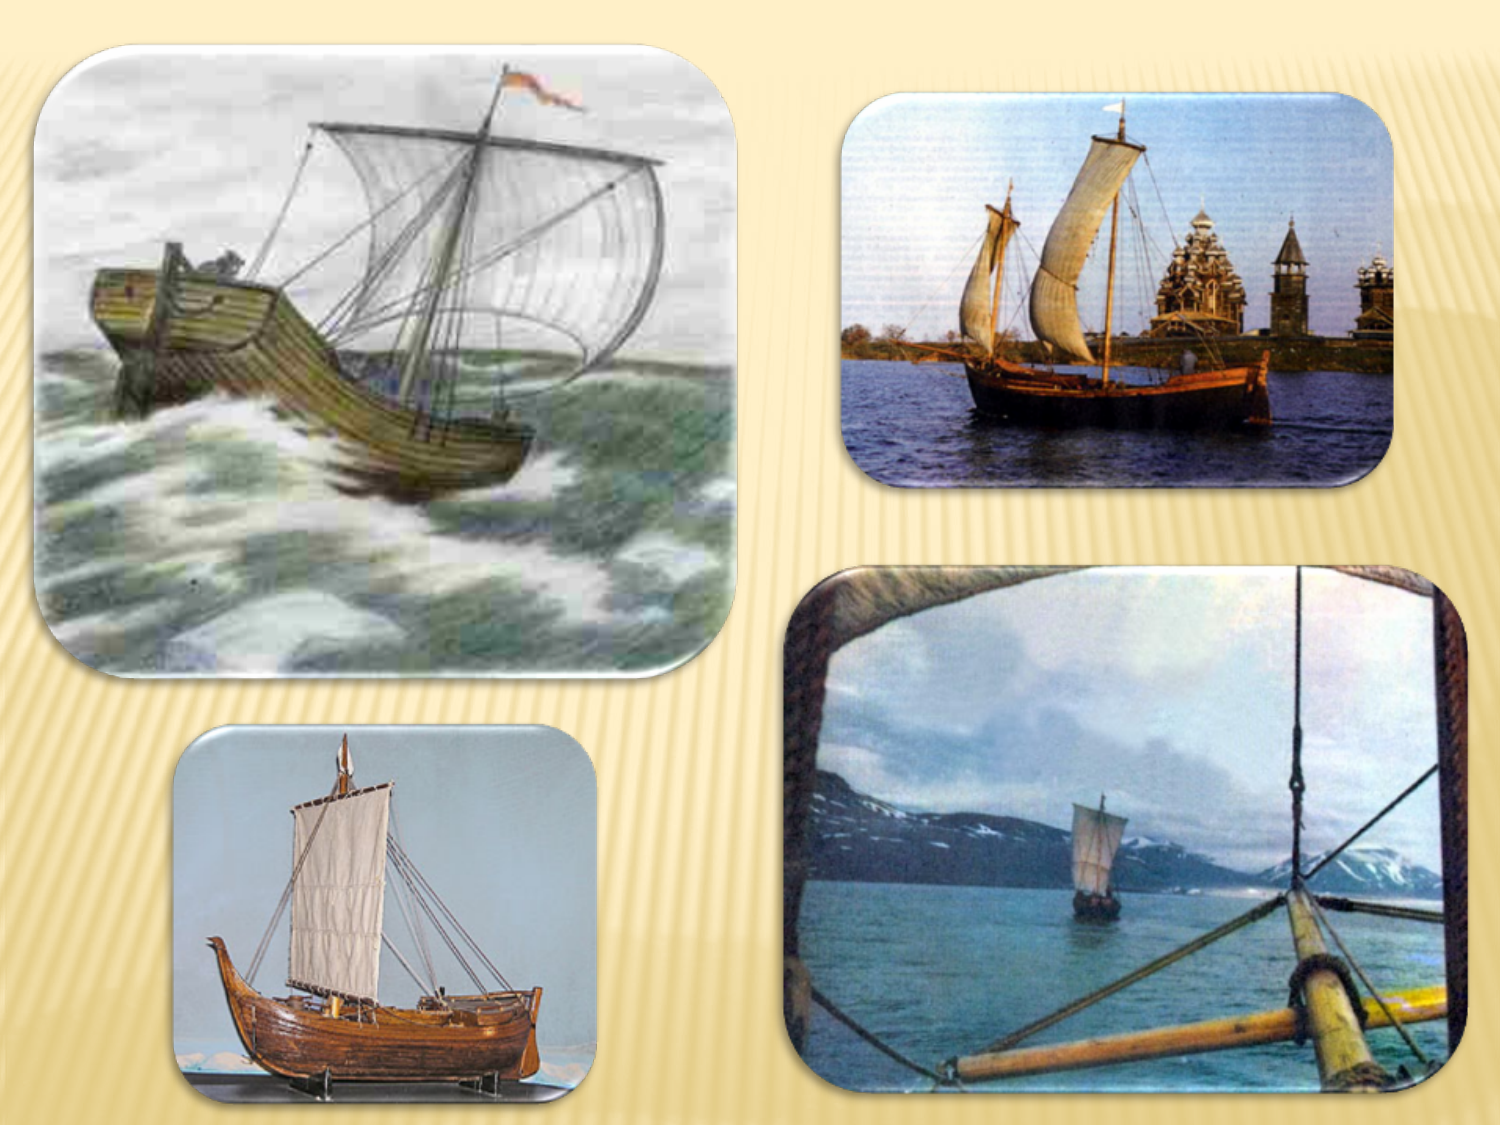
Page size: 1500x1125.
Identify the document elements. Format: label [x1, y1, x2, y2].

picture [155, 715, 609, 1125]
picture [764, 556, 1480, 1114]
picture [14, 35, 747, 700]
picture [823, 82, 1406, 509]
